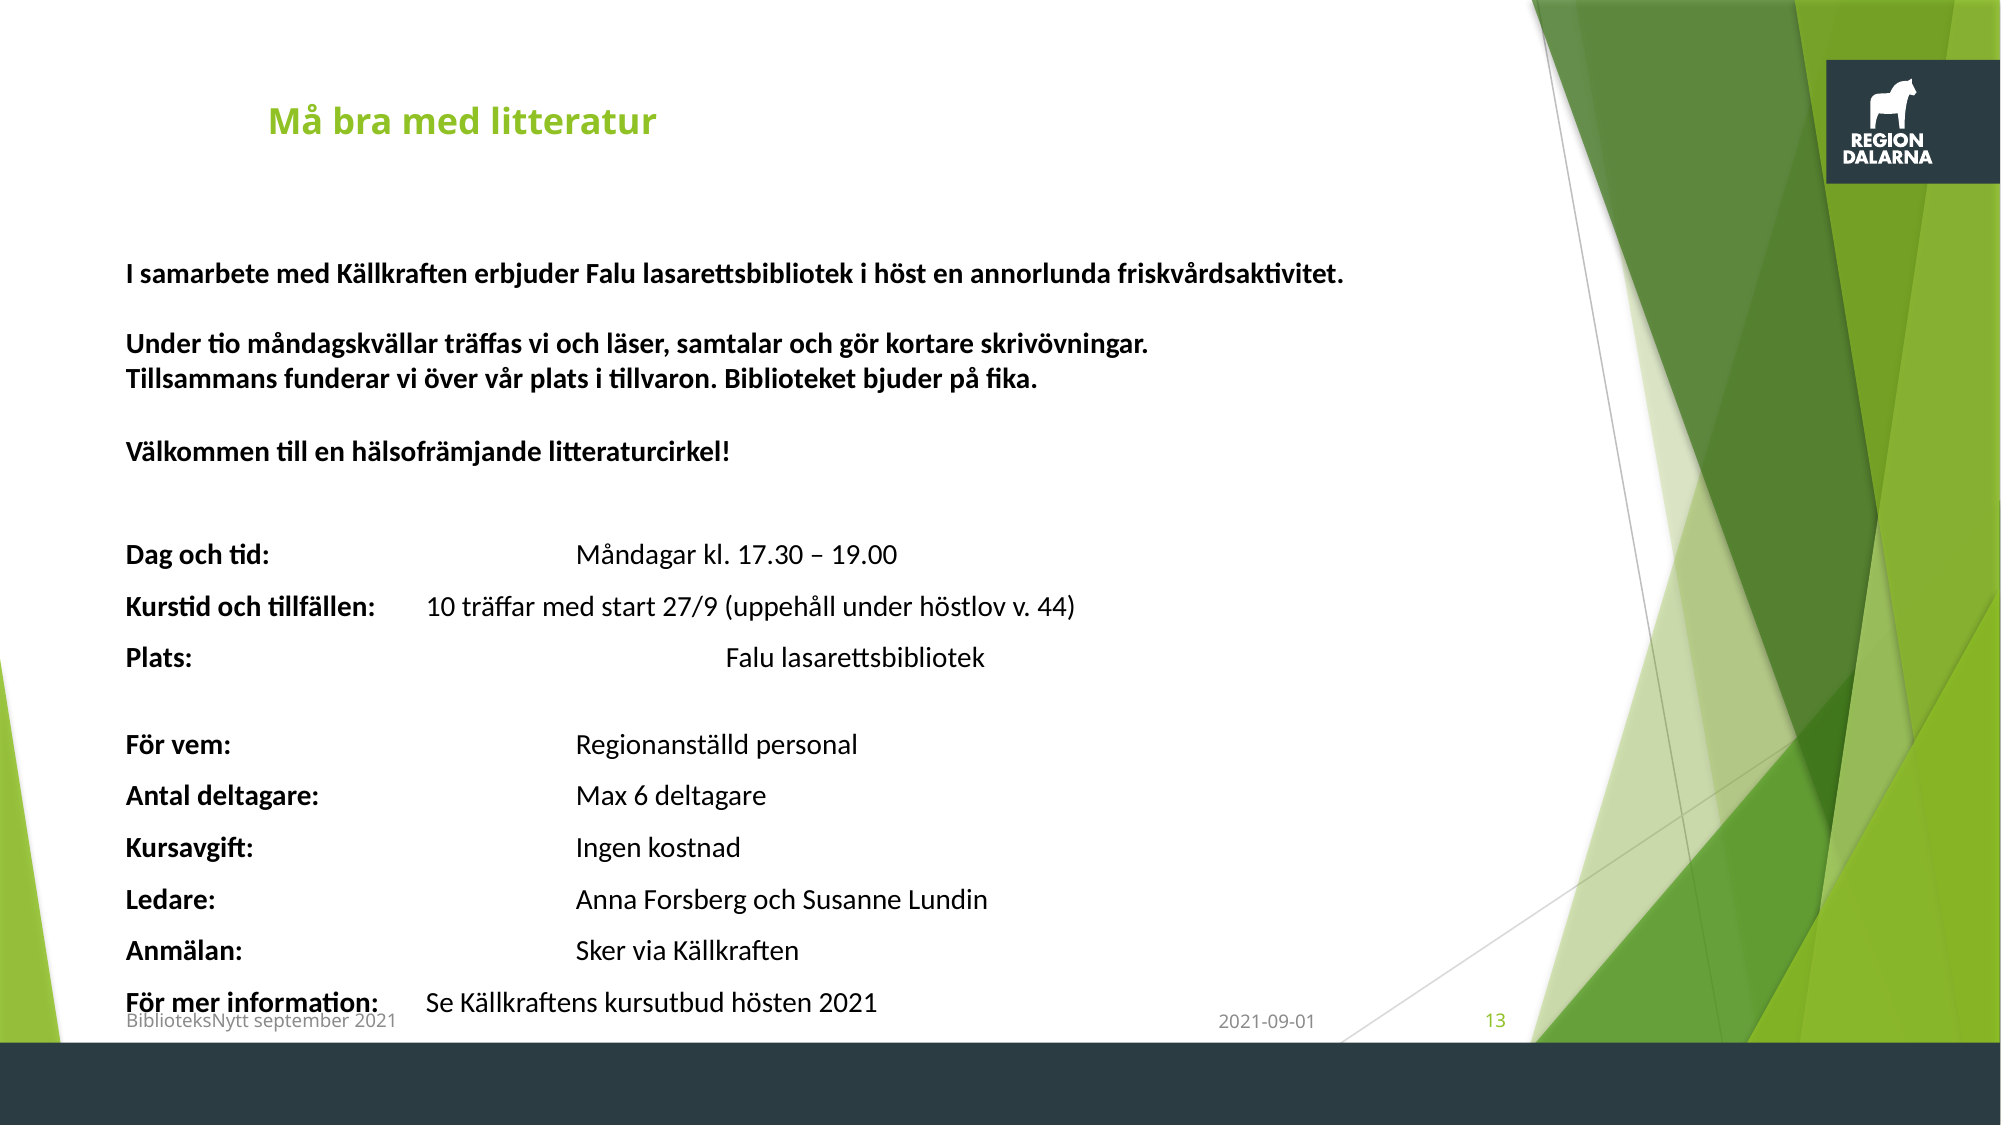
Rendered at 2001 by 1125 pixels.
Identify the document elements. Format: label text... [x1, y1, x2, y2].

list [181, 192, 1580, 991]
text_box I samarbete med Källkraften erbjuder Falu lasarettsbibliotek i höst en annorlunda friskvårdsaktivitet. Under tio måndagskvällar träffas vi och läser, samtalar och gör kortare skrivövningar. Tillsammans funderar vi över vår plats i tillvaron. Biblioteket bjuder på fika. Välkommen till en hälsofrämjande litteraturcirkel! Dag och tid: Måndagar kl. 17.30 – 19.00 Kurstid och tillfällen: 10 träffar med start 27/9 (uppehåll under höstlov v. 44) Plats: Falu lasarettsbibliotek För vem: Regionanställd personal Antal deltagare: Max 6 deltagare Kursavgift: Ingen kostnad Ledare: Anna Forsberg och Susanne Lundin Anmälan: Sker via Källkraften För mer information: Se Källkraftens kursutbud hösten 2021 [111, 247, 1391, 1078]
title Må bra med litteratur [94, 91, 831, 193]
slide_number 13 [1409, 991, 1522, 1051]
